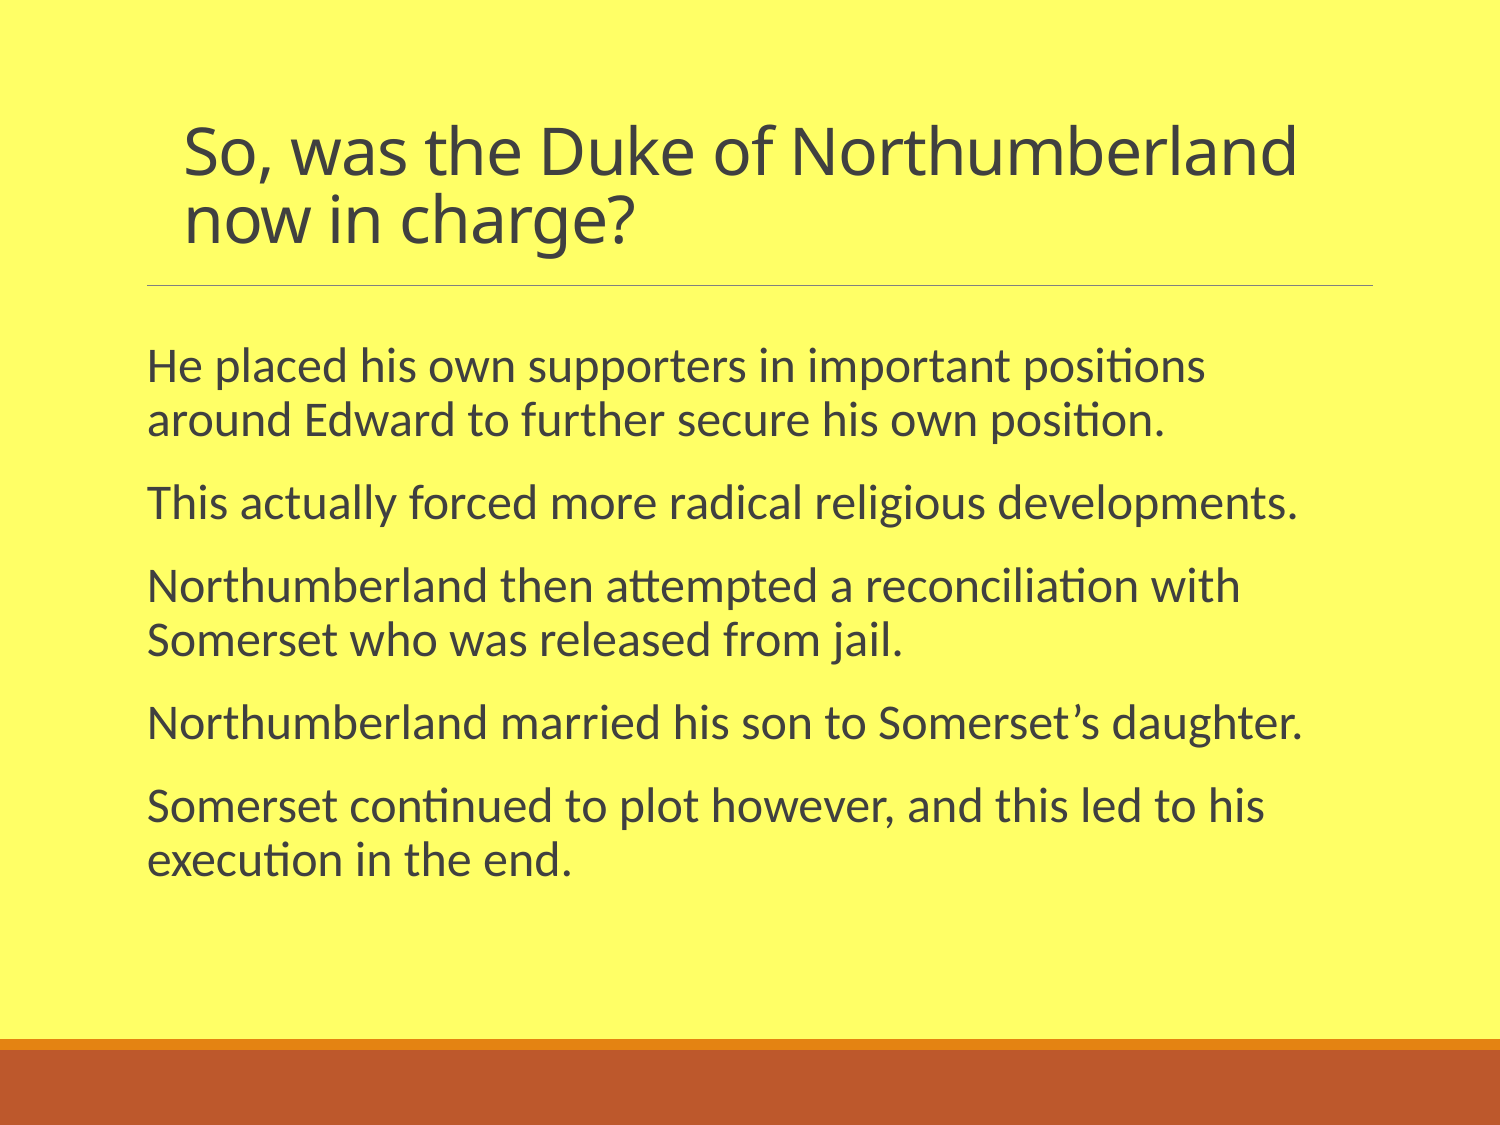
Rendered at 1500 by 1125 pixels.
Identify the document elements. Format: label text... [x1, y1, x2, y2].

title So, was the Duke of Northumberland now in charge? [168, 112, 1351, 265]
list He placed his own supporters in important positions around Edward to further secure his own position. This actually forced more radical religious developments. Northumberland then attempted a reconciliation with Somerset who was released from jail. Northumberland married his son to Somerset’s daughter. Somerset continued to plot however, and this led to his execution in the end. [131, 331, 1314, 1030]
